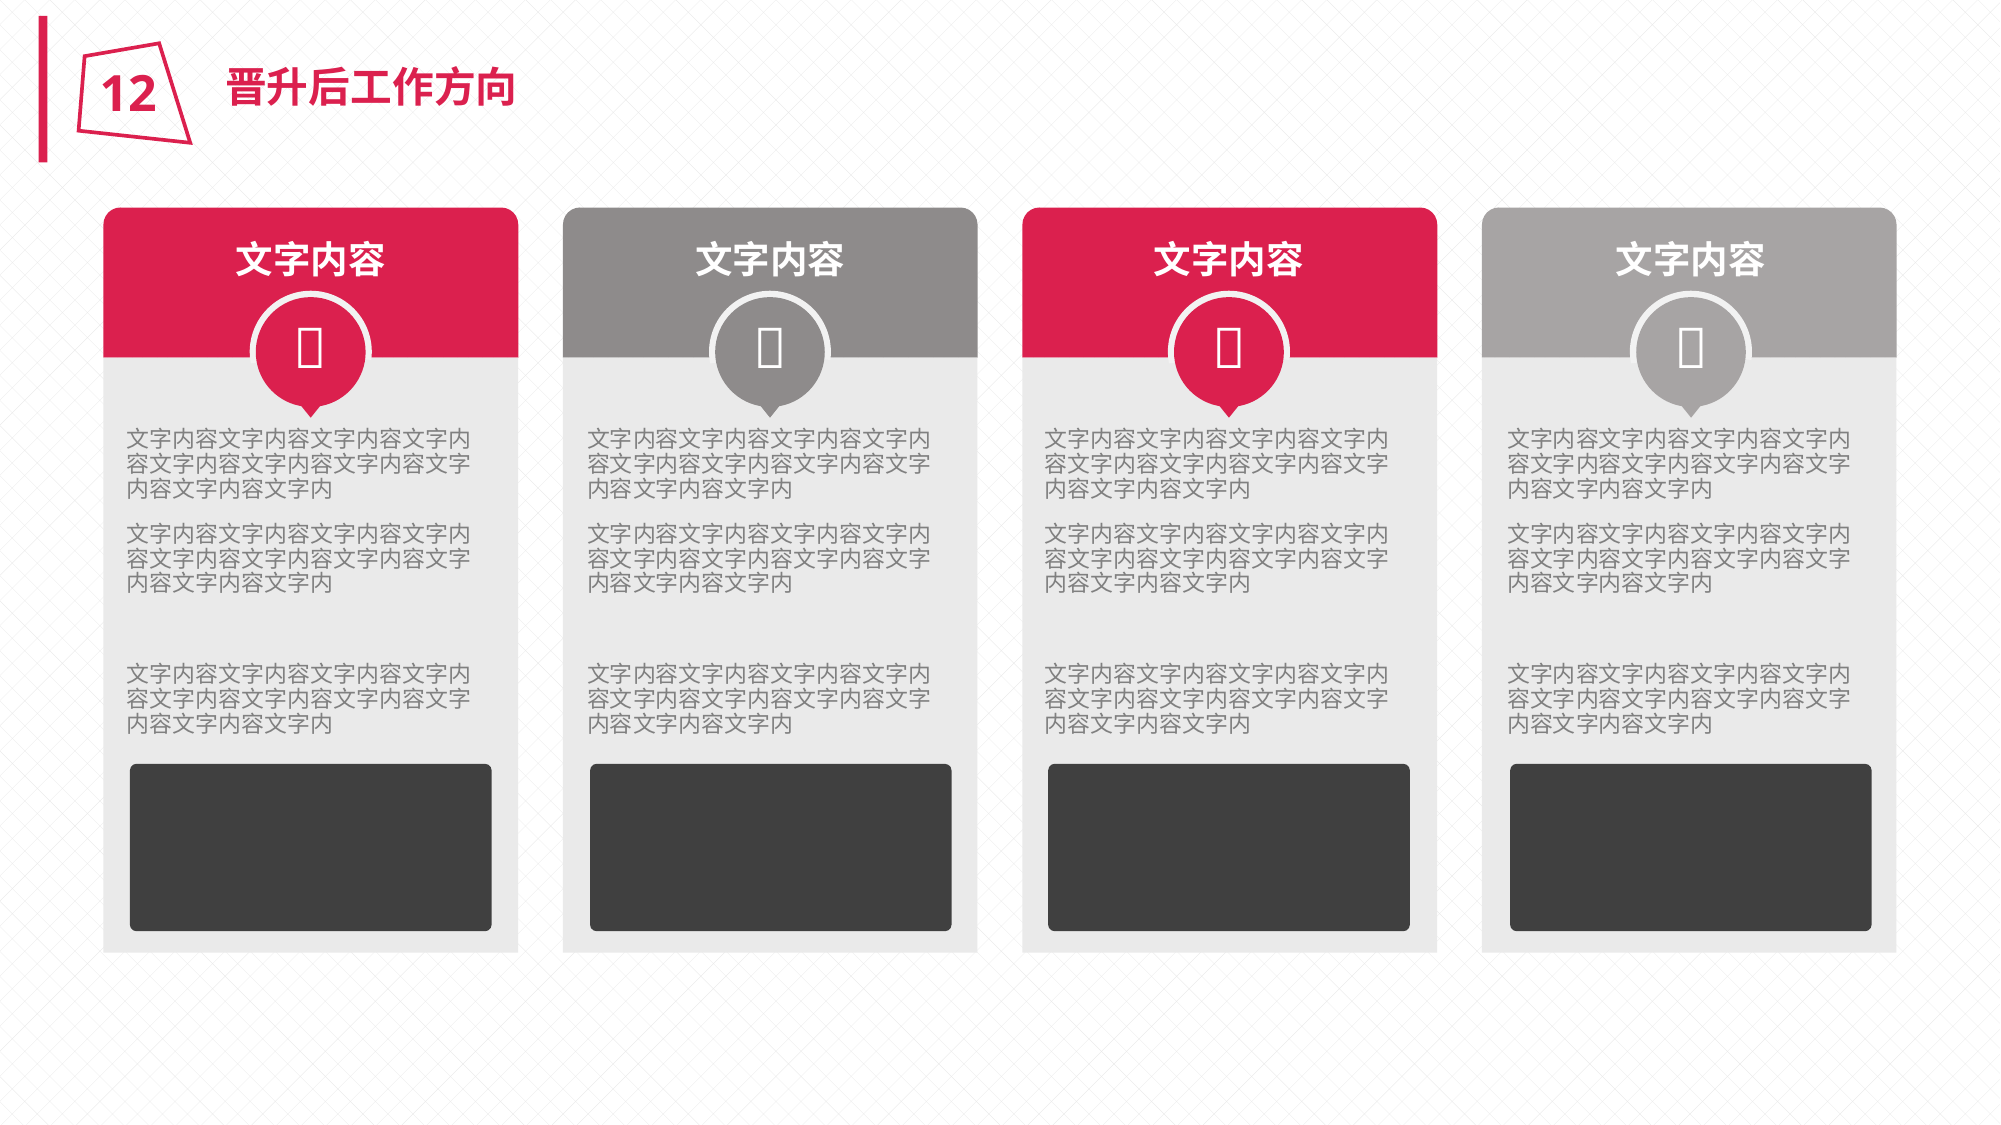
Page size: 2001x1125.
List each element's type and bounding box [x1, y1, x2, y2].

text_box [1481, 207, 1897, 953]
text_box [562, 207, 978, 953]
text_box [38, 15, 48, 43]
text_box [103, 207, 519, 953]
text_box [33, 43, 542, 143]
text_box [38, 143, 48, 163]
text_box [1022, 207, 1438, 953]
